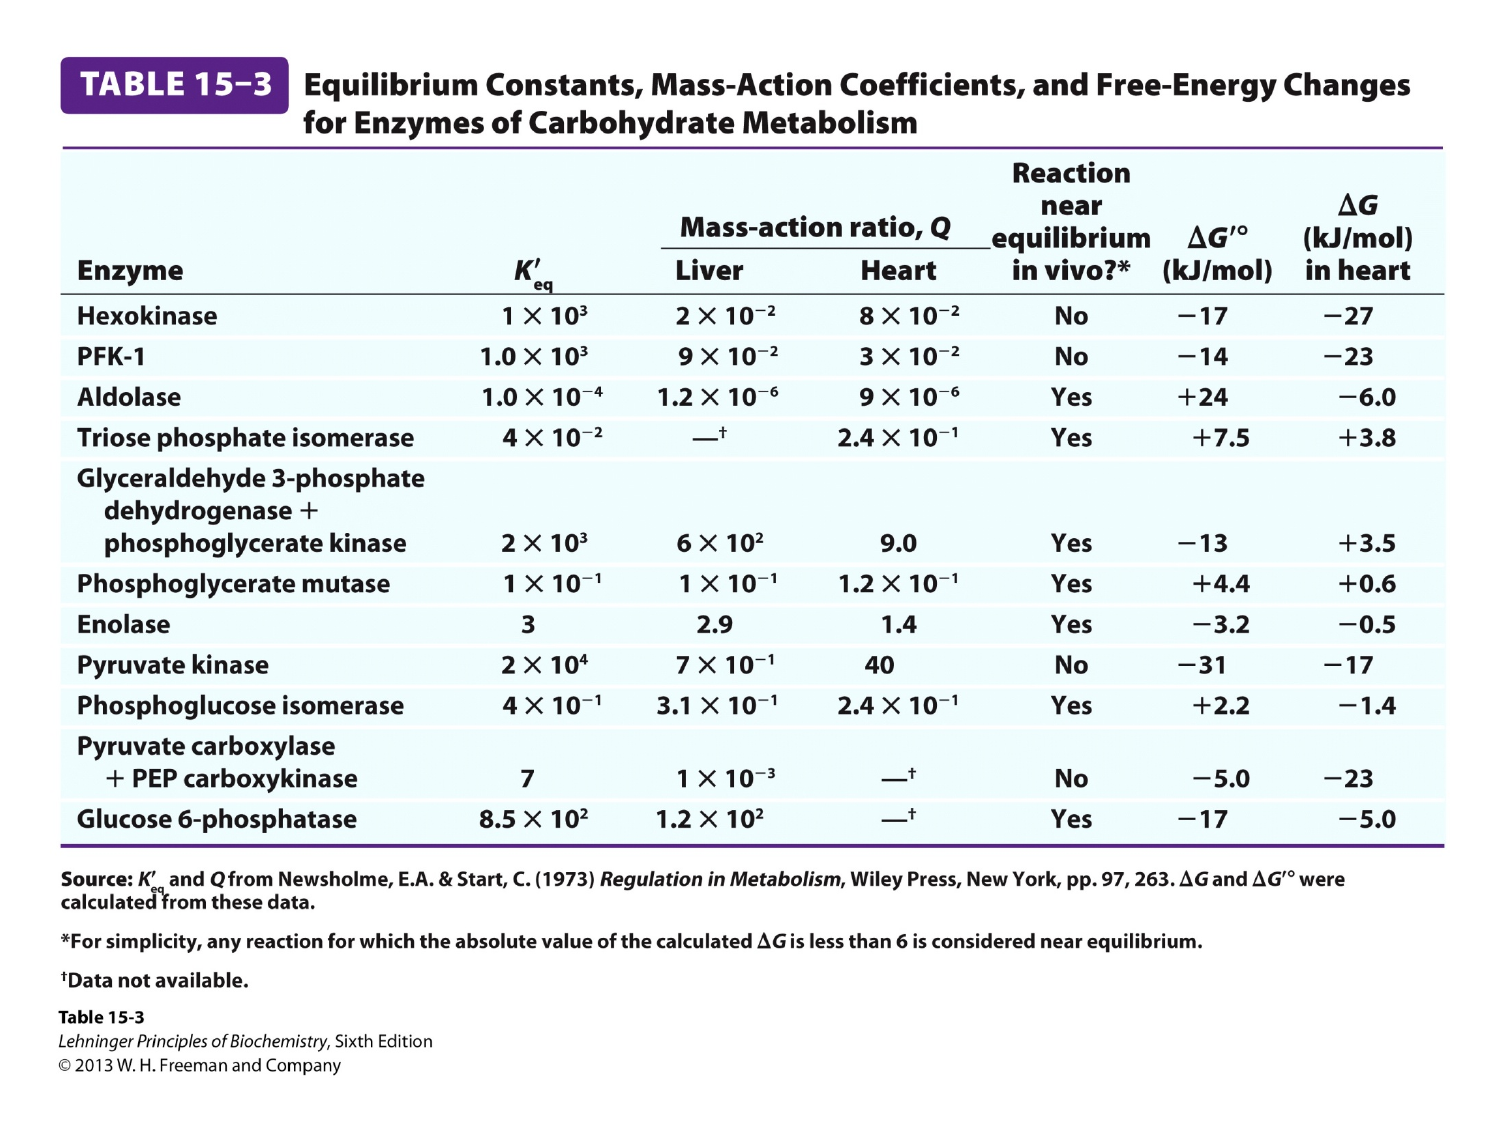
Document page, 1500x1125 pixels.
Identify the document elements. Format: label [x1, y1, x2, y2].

picture [49, 47, 1450, 1078]
